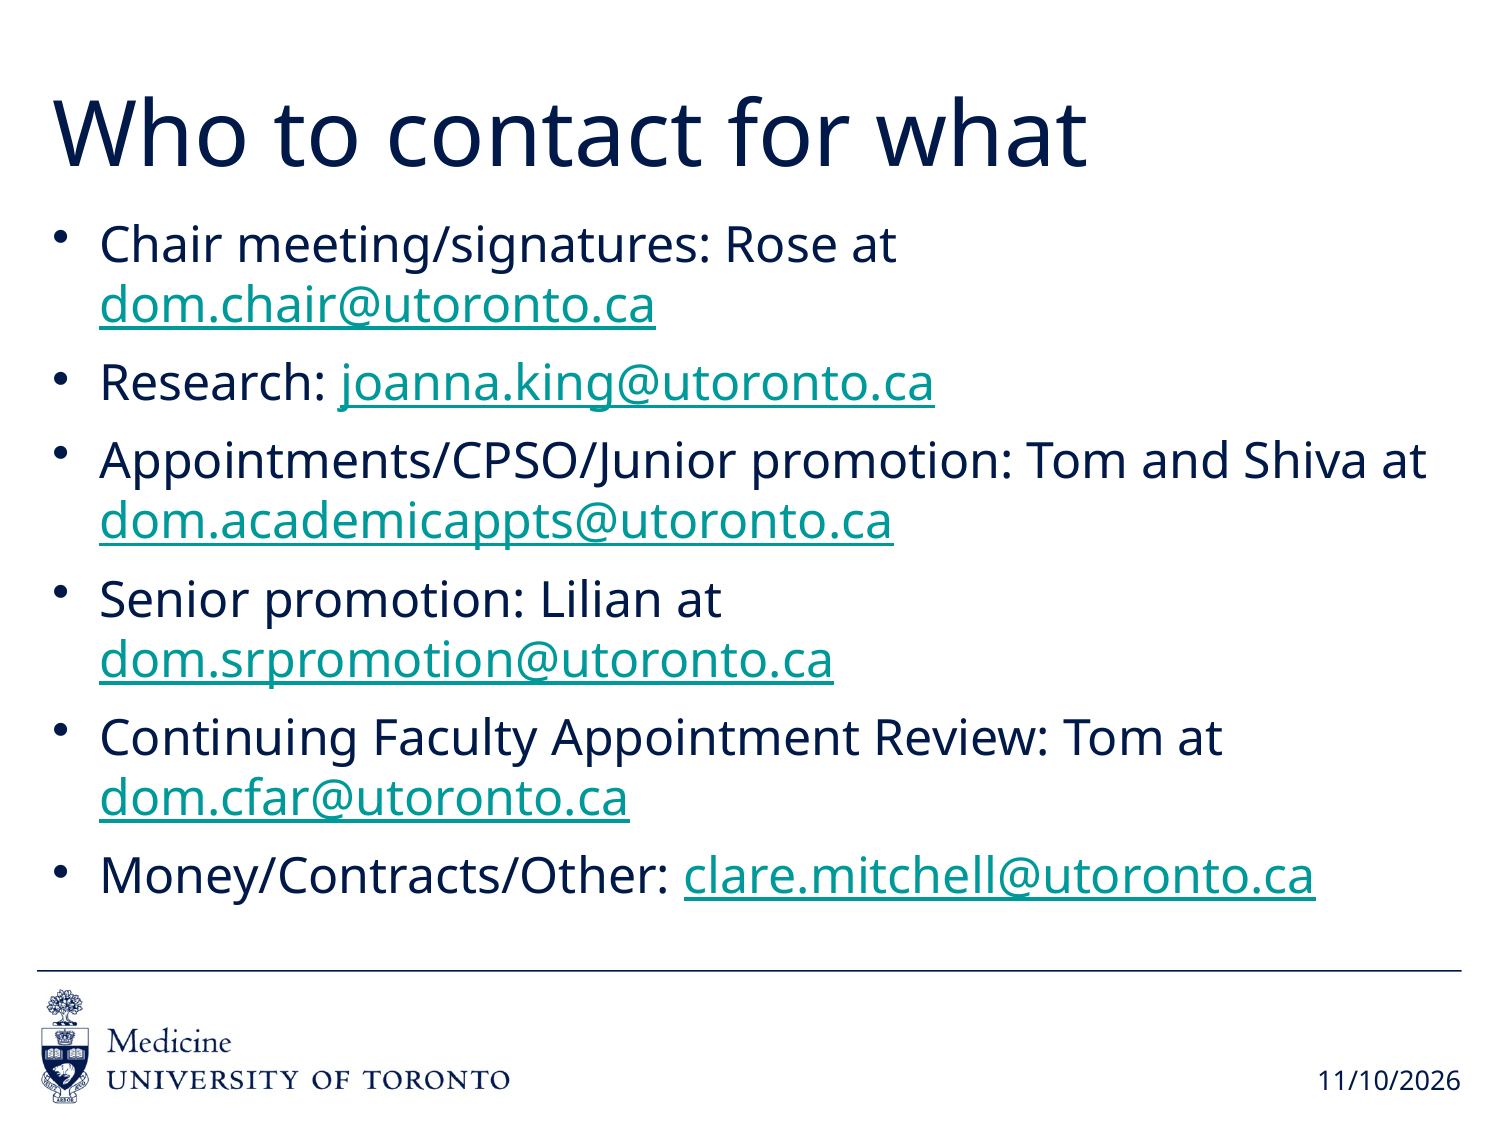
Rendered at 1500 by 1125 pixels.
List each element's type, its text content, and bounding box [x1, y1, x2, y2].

picture [40, 988, 510, 1104]
title Who to contact for what [37, 74, 1462, 212]
list Chair meeting/signatures: Rose at dom.chair@utoronto.ca Research: joanna.king@utoronto.ca Appointments/CPSO/Junior promotion: Tom and Shiva at dom.academicappts@utoronto.ca Senior promotion: Lilian at dom.srpromotion@utoronto.ca Continuing Faculty Appointment Review: Tom at dom.cfar@utoronto.ca Money/Contracts/Other: clare.mitchell@utoronto.ca [37, 212, 1462, 938]
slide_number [1148, 1035, 1461, 1101]
